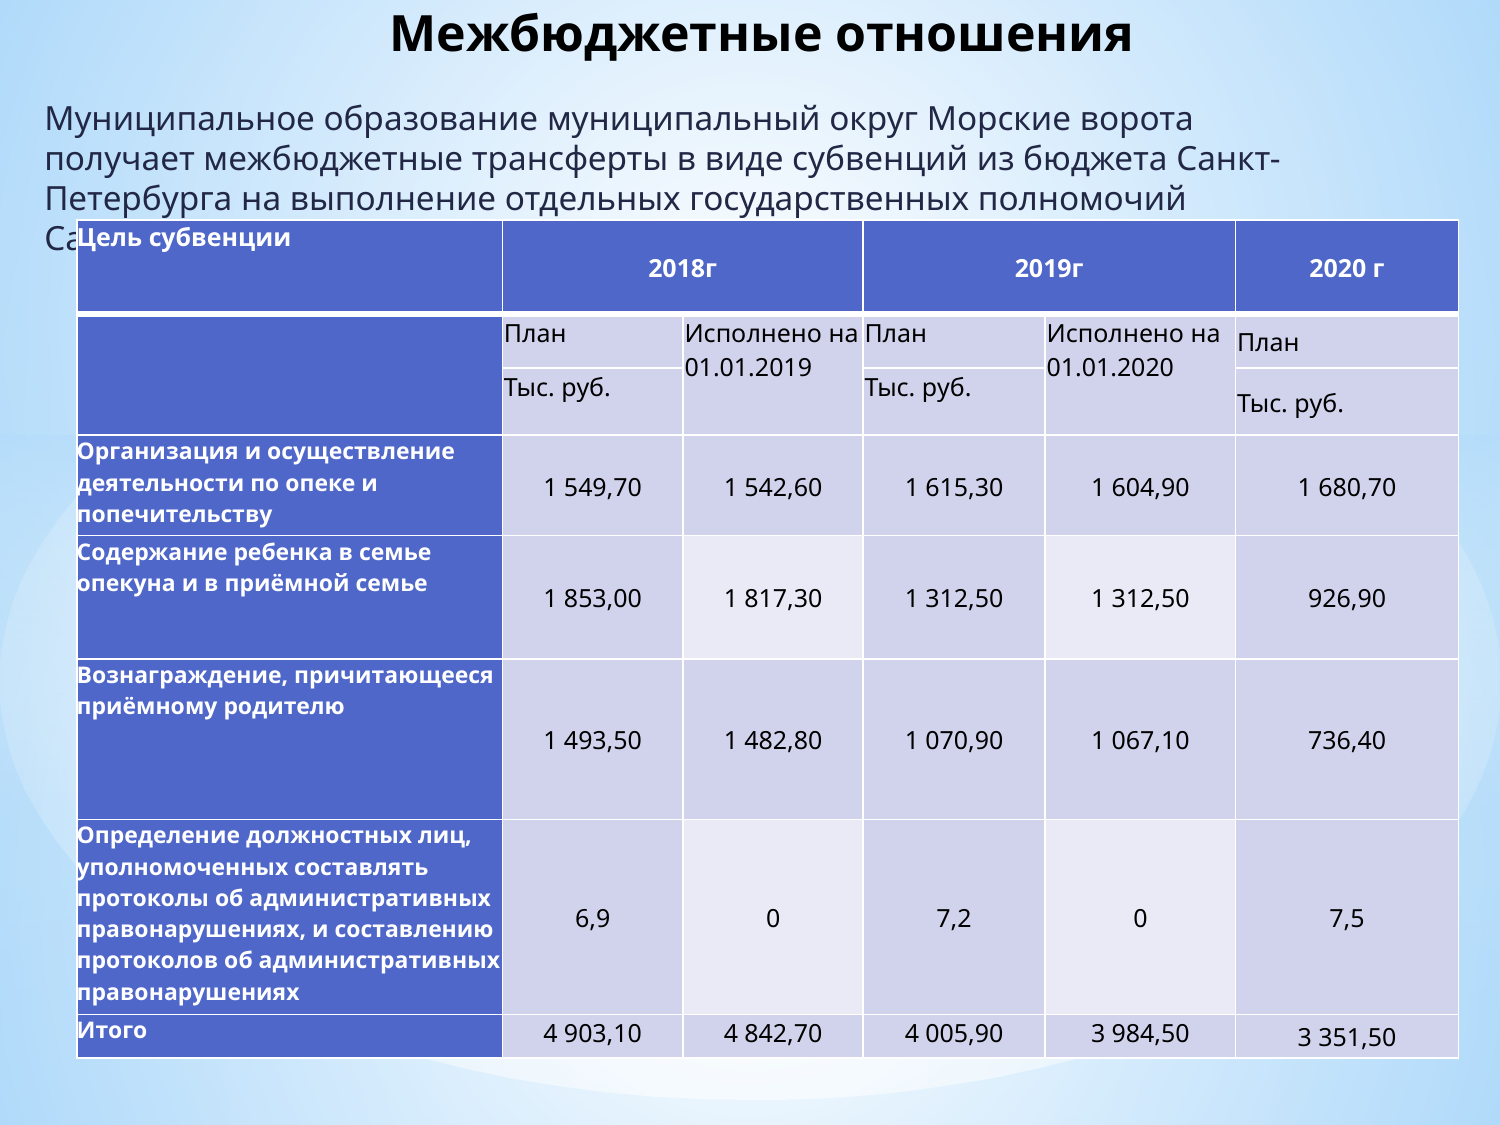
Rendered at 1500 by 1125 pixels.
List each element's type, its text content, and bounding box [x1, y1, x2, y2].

table_cell 7,5 [1236, 820, 1458, 1014]
table_cell 736,40 [1236, 660, 1458, 819]
table_header 2018г [503, 221, 862, 311]
table_cell 1 542,60 [684, 436, 862, 535]
table_header 2019г [864, 221, 1235, 311]
table_cell 3 351,50 [1236, 1015, 1458, 1057]
table_cell [78, 317, 502, 434]
table_cell План [864, 317, 1044, 367]
table_cell Исполнено на 01.01.2019 [684, 317, 862, 434]
table_cell План [503, 317, 682, 367]
table_cell 926,90 [1236, 536, 1458, 658]
table_cell 1 680,70 [1236, 436, 1458, 535]
table_cell 4 005,90 [864, 1015, 1044, 1057]
table_cell 1 312,50 [864, 536, 1044, 658]
table_cell 1 549,70 [503, 436, 682, 535]
table_cell Определение должностных лиц, уполномоченных составлять протоколы об административных правонарушениях, и составлению протоколов об административных правонарушениях [78, 820, 502, 1014]
table_cell 1 067,10 [1046, 660, 1235, 819]
table_cell Тыс. руб. [503, 369, 682, 434]
table_cell 1 817,30 [684, 536, 862, 658]
table_cell 1 070,90 [864, 660, 1044, 819]
table_cell 1 312,50 [1046, 536, 1235, 658]
table_cell 0 [1046, 820, 1235, 1014]
table_cell 6,9 [503, 820, 682, 1014]
table_cell Организация и осуществление деятельности по опеке и попечительству [78, 436, 502, 535]
table_cell Исполнено на 01.01.2020 [1046, 317, 1235, 434]
table_cell Итого [78, 1015, 502, 1057]
table_cell Тыс. руб. [1236, 369, 1458, 434]
table_cell 1 604,90 [1046, 436, 1235, 535]
table_cell 1 493,50 [503, 660, 682, 819]
list Муниципальное образование муниципальный округ Морские ворота получает межбюджетные трансферты в виде субвенций из бюджета Санкт-Петербурга на выполнение отдельных государственных полномочий Санкт-Петербурга [29, 90, 1305, 681]
table_header Цель субвенции [78, 221, 502, 311]
table_header 2020 г [1236, 221, 1458, 311]
table_cell 4 842,70 [684, 1015, 862, 1057]
table_cell Содержание ребенка в семье опекуна и в приёмной семье [78, 536, 502, 658]
table_cell 7,2 [864, 820, 1044, 1014]
table_cell 1 482,80 [684, 660, 862, 819]
table_cell 0 [684, 820, 862, 1014]
table_cell 3 984,50 [1046, 1015, 1235, 1057]
table_cell 1 853,00 [503, 536, 682, 658]
table_cell Тыс. руб. [864, 369, 1044, 434]
table_cell План [1236, 317, 1458, 367]
table_cell 1 615,30 [864, 436, 1044, 535]
table_cell Вознаграждение, причитающееся приёмному родителю [78, 660, 502, 819]
table_cell 4 903,10 [503, 1015, 682, 1057]
